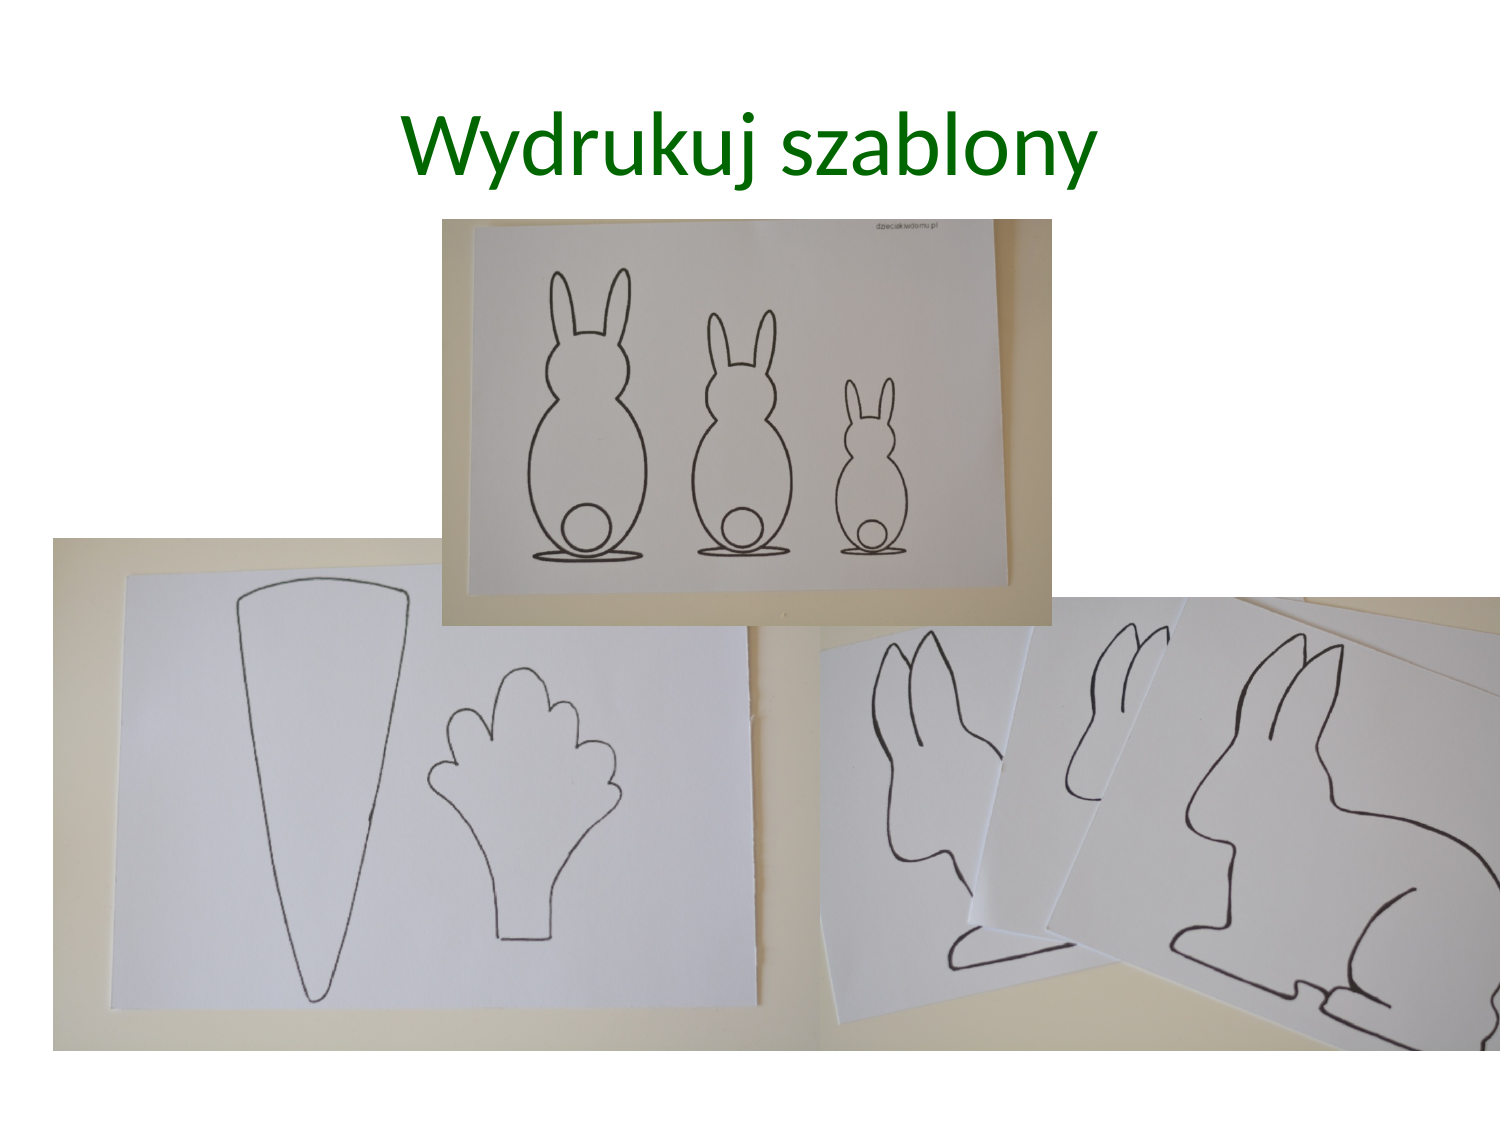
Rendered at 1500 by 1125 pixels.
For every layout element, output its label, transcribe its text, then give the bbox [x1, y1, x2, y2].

picture [52, 219, 1500, 1051]
title Wydrukuj szablony [75, 45, 1425, 233]
